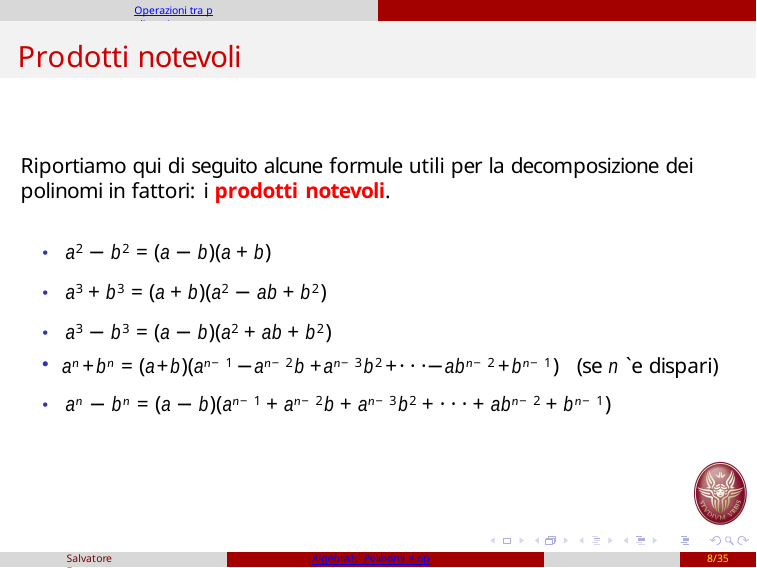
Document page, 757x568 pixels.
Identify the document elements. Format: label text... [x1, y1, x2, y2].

slide_number Salvatore Fragapane [64, 552, 163, 568]
text_box [680, 551, 756, 567]
text_box [226, 551, 544, 567]
footer Algebra1: Polinomi e operazioni [309, 552, 462, 568]
picture [690, 458, 750, 528]
text_box [0, 20, 756, 79]
title Prodotti notevoli [15, 38, 741, 133]
text_box Operazioni tra polinomi [132, 3, 246, 20]
text_box [377, 0, 756, 20]
text_box [544, 551, 680, 567]
text_box Riportiamo qui di seguito alcune formule utili per la decomposizione dei polinomi in fattori: i prodotti notevoli. • a2 − b2 = (a − b)(a + b) • a3 + b3 = (a + b)(a2 − ab + b2) • a3 − b3 = (a − b)(a2 + ab + b2) an +bn = (a+b)(an−1 −an−2b +an−3b2 +· · ·−abn−2 +bn−1) (se n `e dispari) • an − bn = (a − b)(an−1 + an−2b + an−3b2 + · · · + abn−2 + bn−1) [18, 152, 738, 418]
text_box 8/35 [705, 552, 732, 565]
text_box [0, 551, 226, 567]
